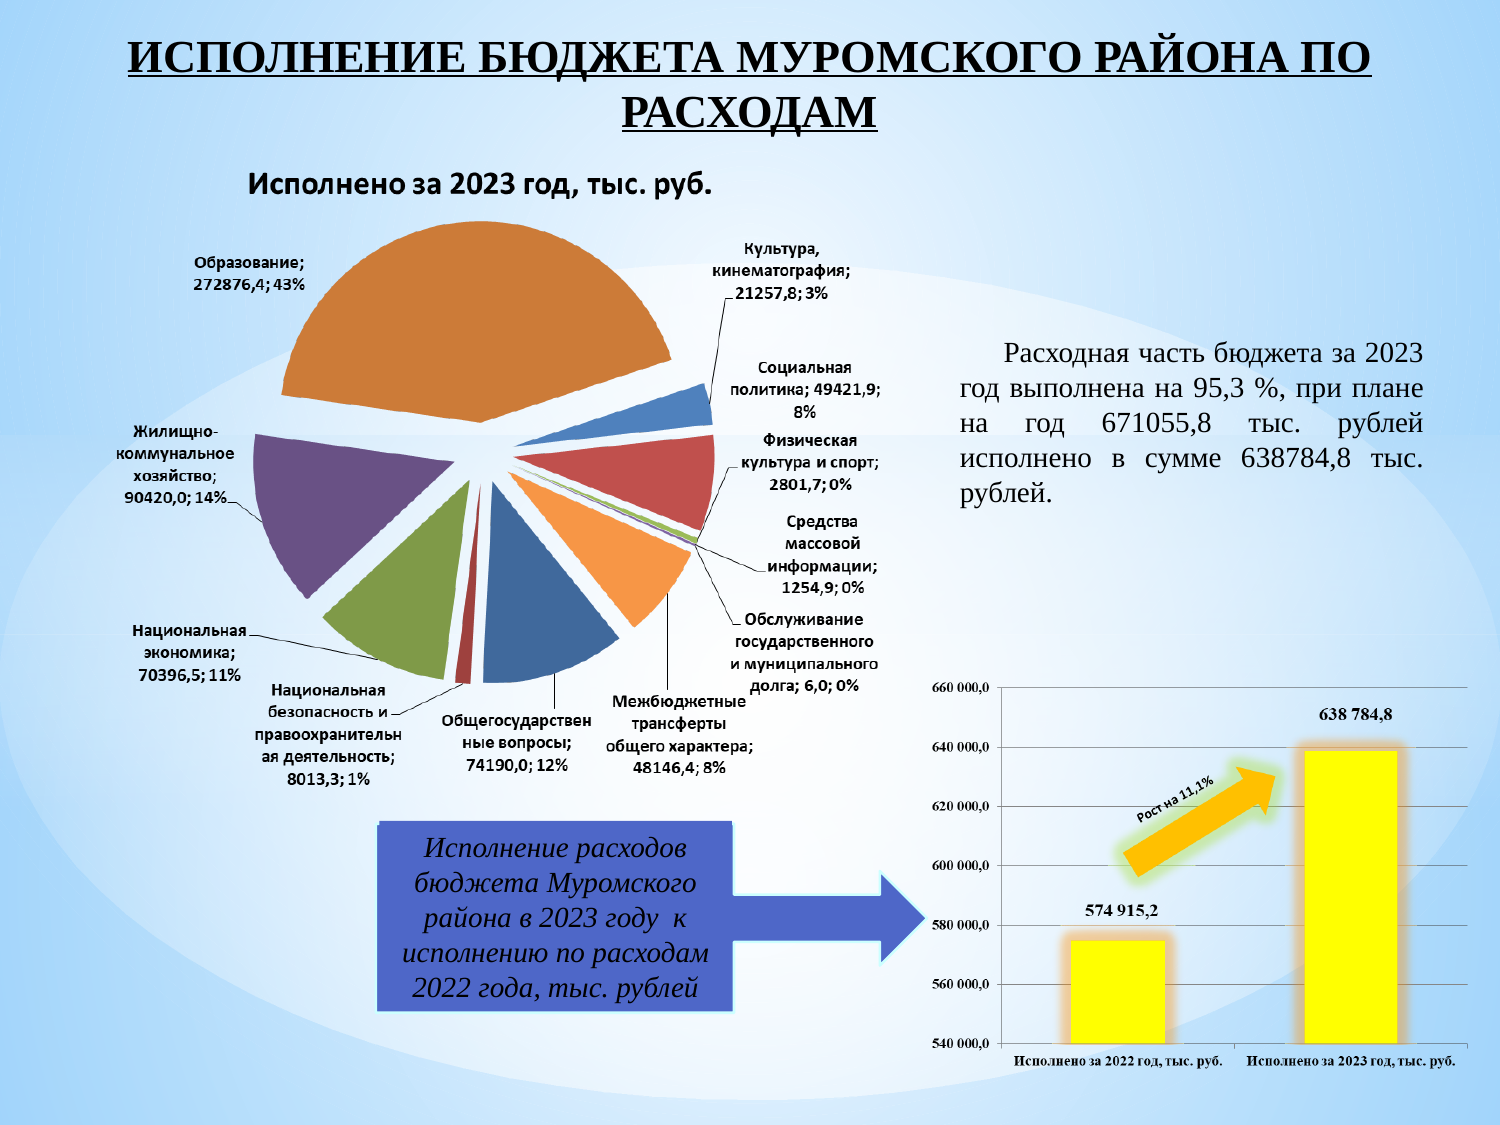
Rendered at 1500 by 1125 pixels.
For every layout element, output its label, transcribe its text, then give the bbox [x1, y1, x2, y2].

picture [913, 668, 1471, 1073]
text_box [375, 820, 907, 1014]
picture [76, 148, 884, 794]
text_box ИСПОЛНЕНИЕ БЮДЖЕТА МУРОМСКОГО РАЙОНА ПО РАСХОДАМ [29, 19, 1471, 144]
text_box Расходная часть бюджета за 2023 год выполнена на 95,3 %, при плане на год 671055,8 тыс. рублей исполнено в сумме 638784,8 тыс. рублей. [945, 326, 1439, 516]
